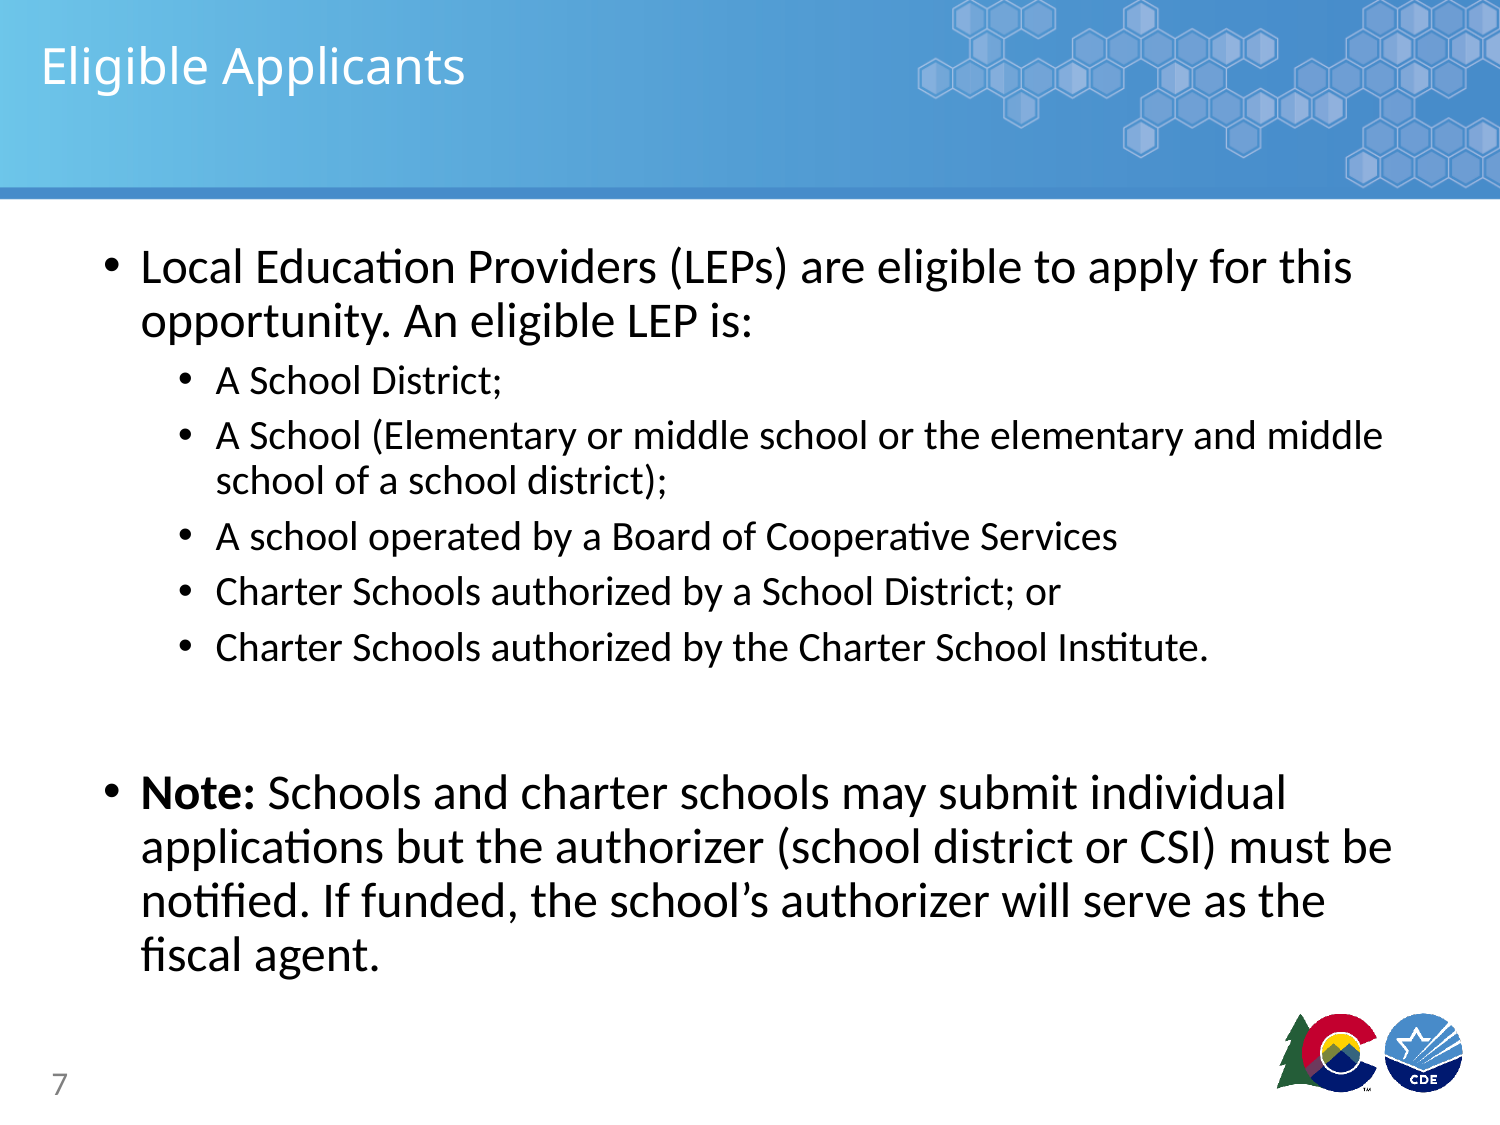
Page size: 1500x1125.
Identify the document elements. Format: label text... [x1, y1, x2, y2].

list Local Education Providers (LEPs) are eligible to apply for this opportunity. An eligible LEP is: A School District; A School (Elementary or middle school or the elementary and middle school of a school district); A school operated by a Board of Cooperative Services Charter Schools authorized by a School District; or Charter Schools authorized by the Charter School Institute. Note: Schools and charter schools may submit individual applications but the authorizer (school district or CSI) must be notified. If funded, the school’s authorizer will serve as the fiscal agent. [103, 239, 1397, 1002]
picture [1275, 1012, 1463, 1093]
picture [0, 0, 1500, 200]
slide_number 7 [36, 1054, 375, 1115]
title Eligible Applicants [40, 41, 1038, 166]
